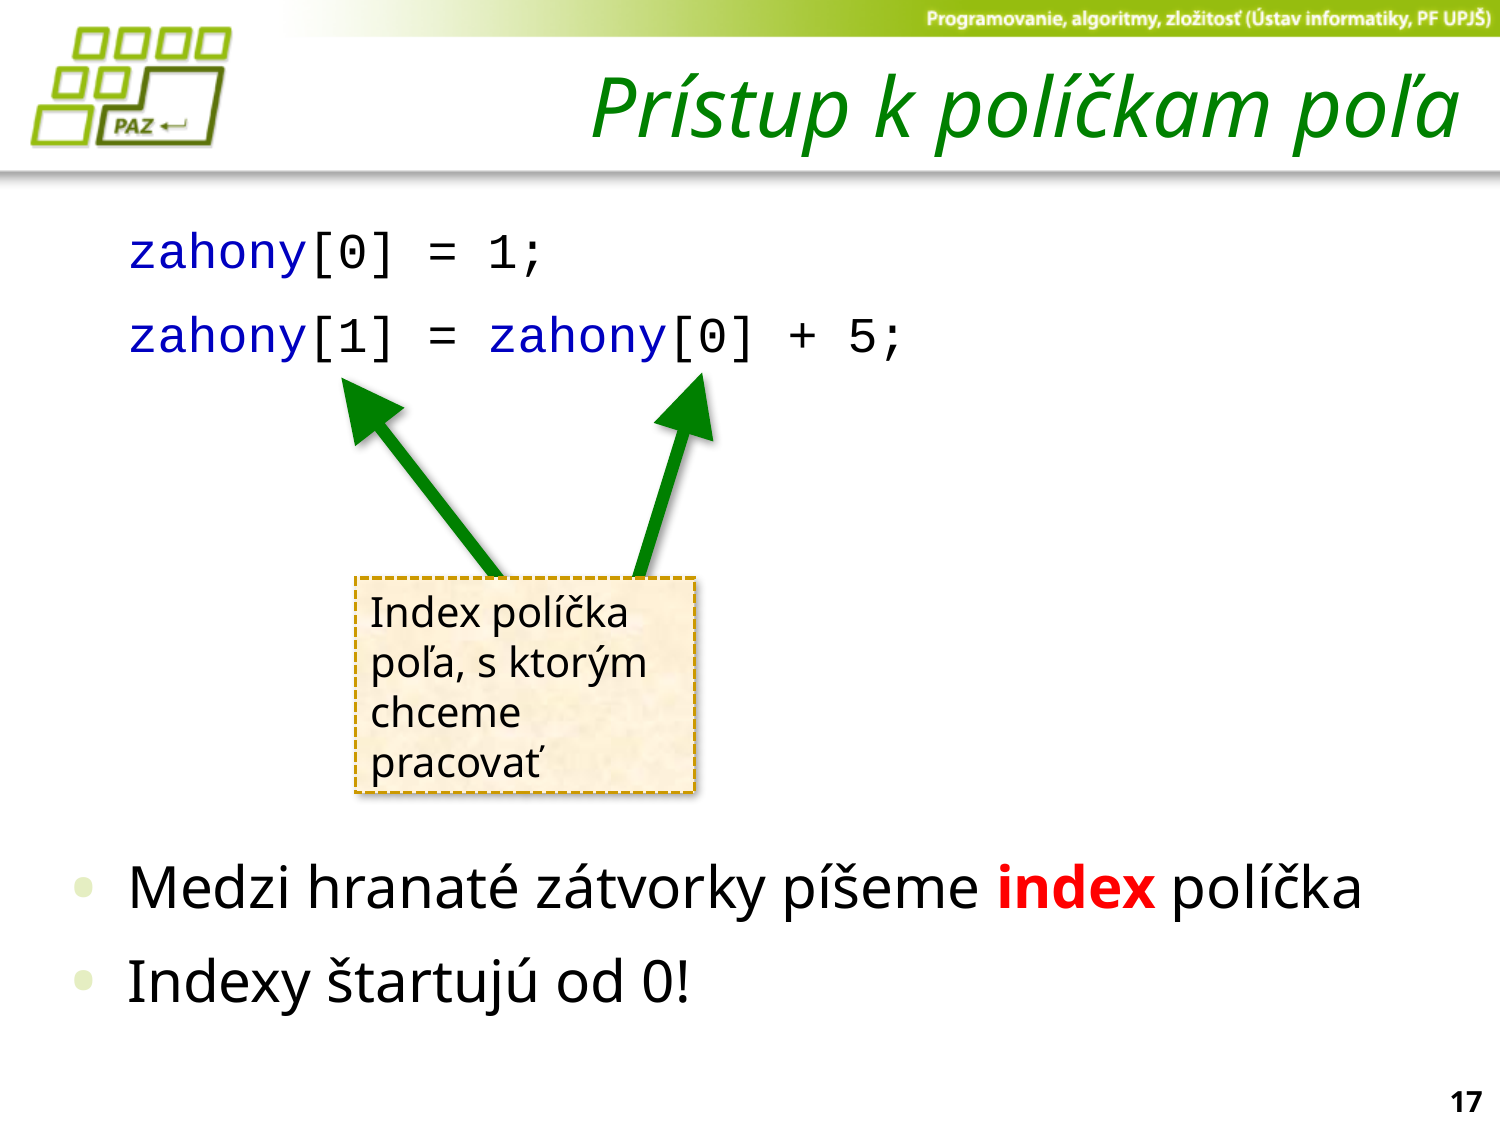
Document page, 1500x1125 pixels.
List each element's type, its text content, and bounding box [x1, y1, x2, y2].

list zahony[0] = 1; zahony[1] = zahony[0] + 5; Medzi hranaté zátvorky píšeme index políčka Indexy štartujú od 0! [53, 202, 1454, 1080]
text_box Index políčka poľa, s ktorým chceme pracovať [355, 577, 695, 793]
picture [0, 0, 1500, 1125]
text_box [341, 377, 496, 575]
text_box [638, 372, 706, 575]
title Prístup k políčkam poľa [343, 46, 1477, 135]
